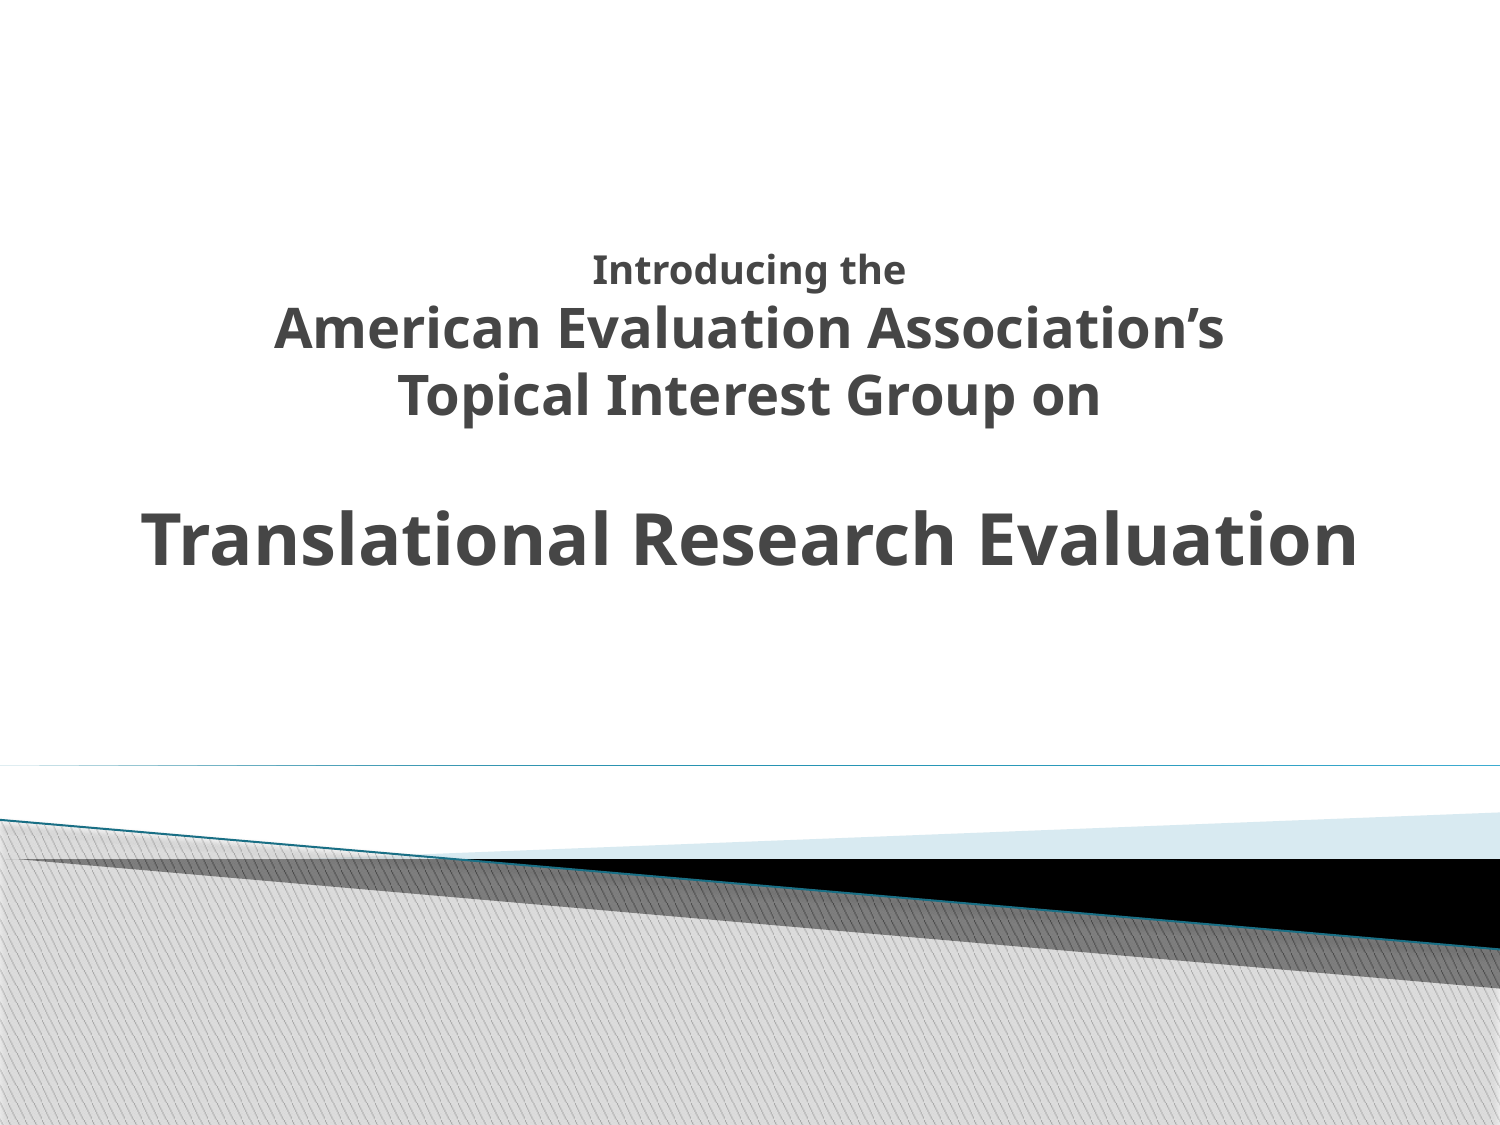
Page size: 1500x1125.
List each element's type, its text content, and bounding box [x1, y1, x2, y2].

picture [5, 859, 1500, 989]
title Introducing the American Evaluation Association’s Topical Interest Group on Translational Research Evaluation [112, 162, 1388, 588]
